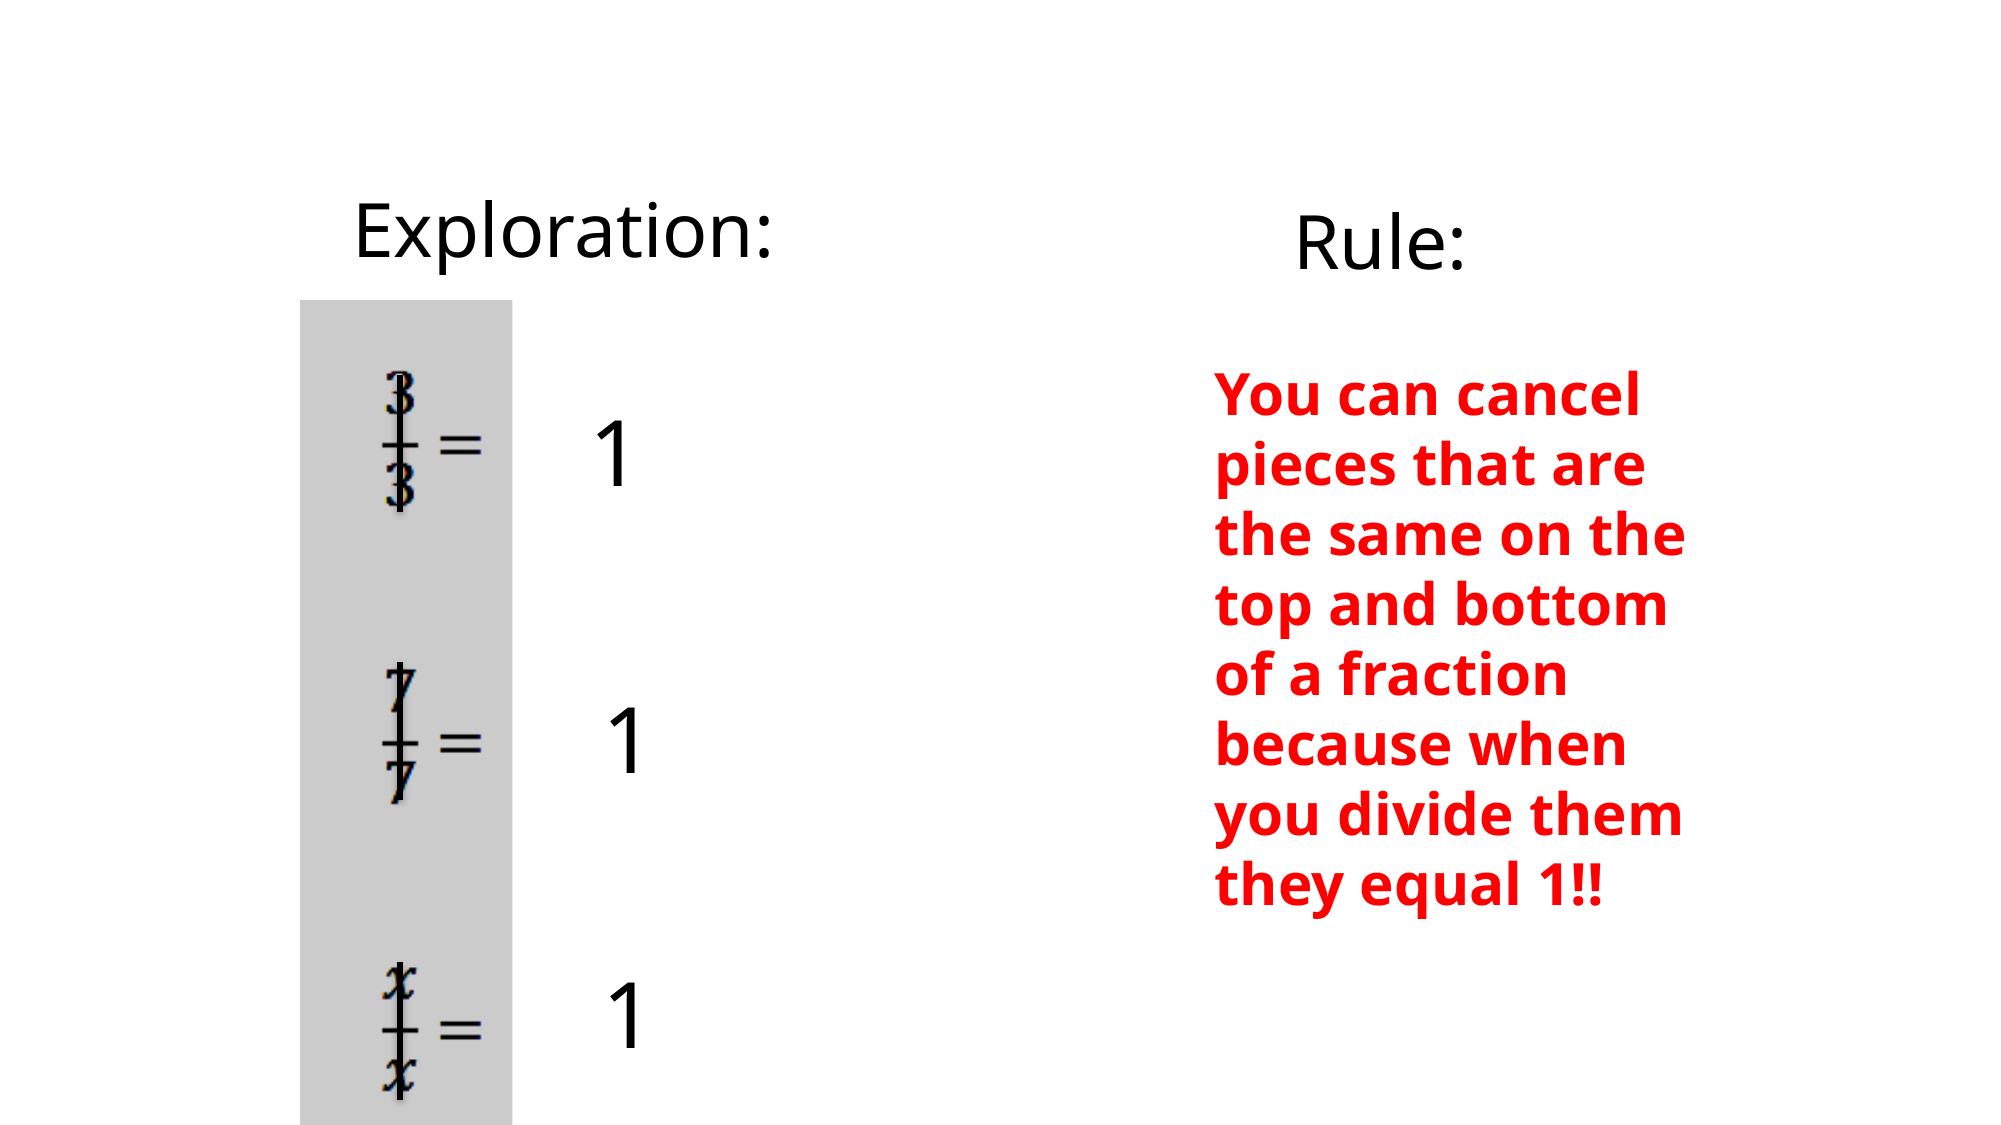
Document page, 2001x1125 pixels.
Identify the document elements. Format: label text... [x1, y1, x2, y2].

text_box Exploration: [337, 174, 809, 670]
text_box 1 [587, 674, 863, 800]
text_box Rule: [1278, 187, 1750, 683]
text_box You can cancel pieces that are the same on the top and bottom of a fraction because when you divide them they equal 1!! [1199, 349, 1713, 925]
picture [299, 299, 513, 1125]
text_box 1 [575, 387, 850, 513]
text_box 1 [587, 949, 863, 1075]
